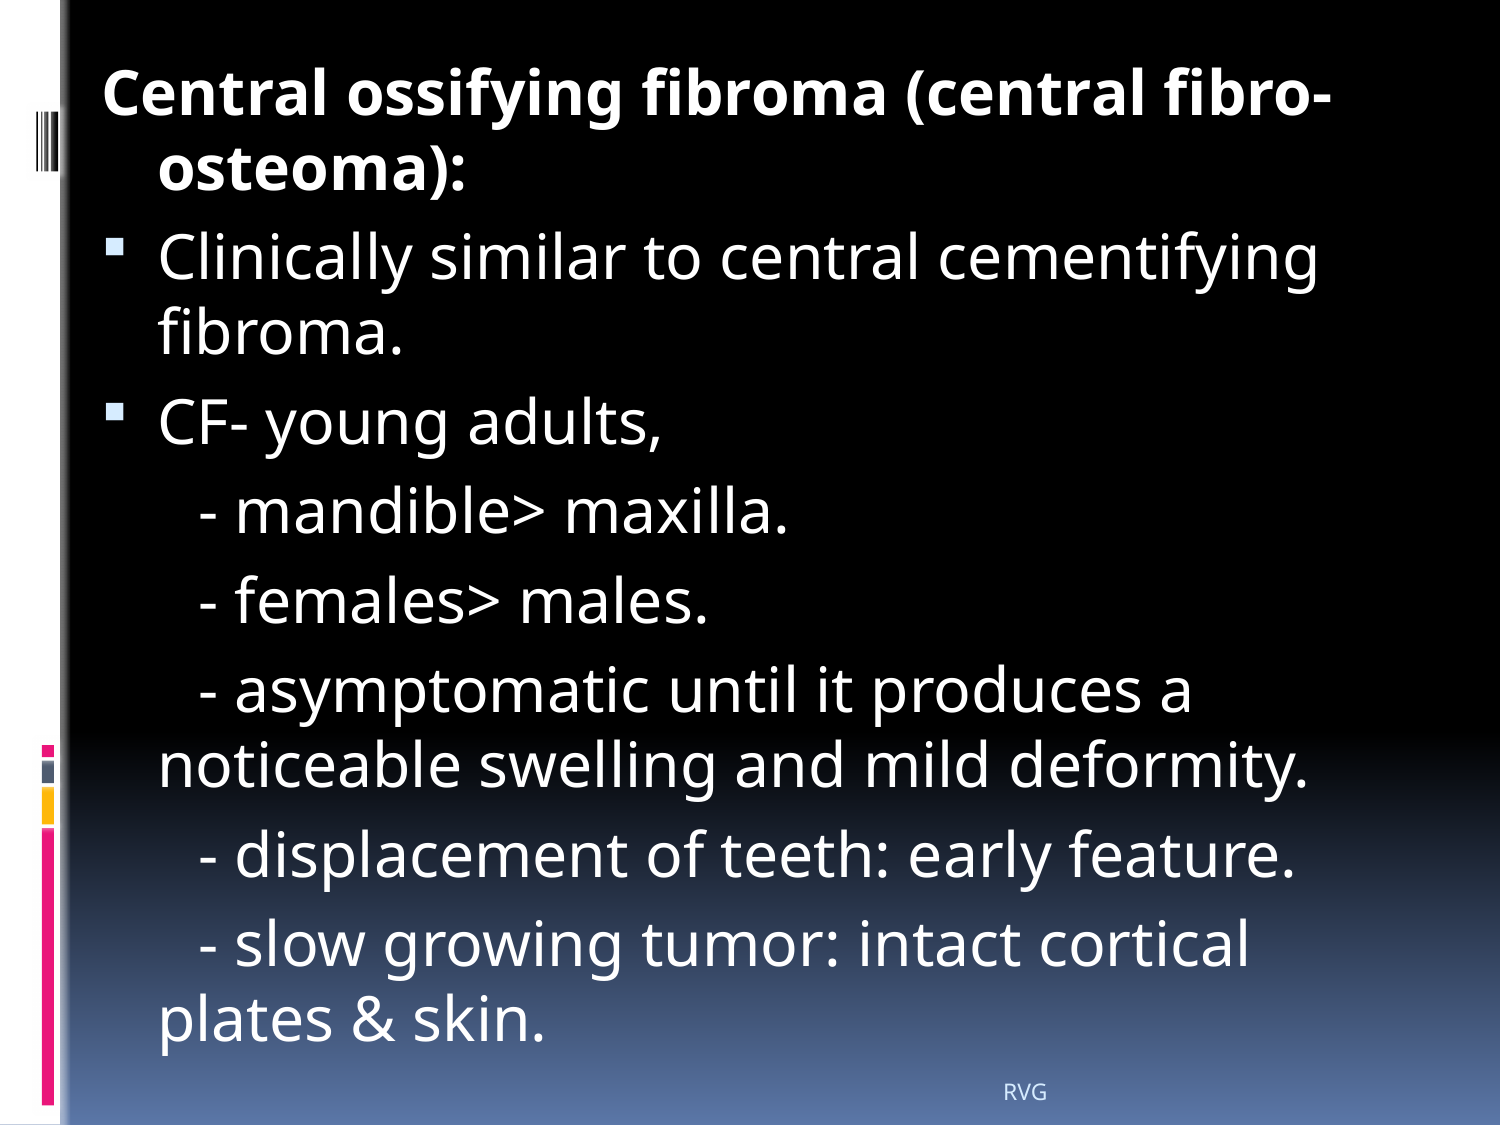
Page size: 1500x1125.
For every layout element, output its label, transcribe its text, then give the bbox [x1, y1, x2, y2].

list Central ossifying fibroma (central fibro-osteoma): Clinically similar to central cementifying fibroma. CF- young adults, - mandible> maxilla. - females> males. - asymptomatic until it produces a noticeable swelling and mild deformity. - displacement of teeth: early feature. - slow growing tumor: intact cortical plates & skin. [75, 45, 1413, 1125]
footer RVG [150, 1052, 1063, 1113]
